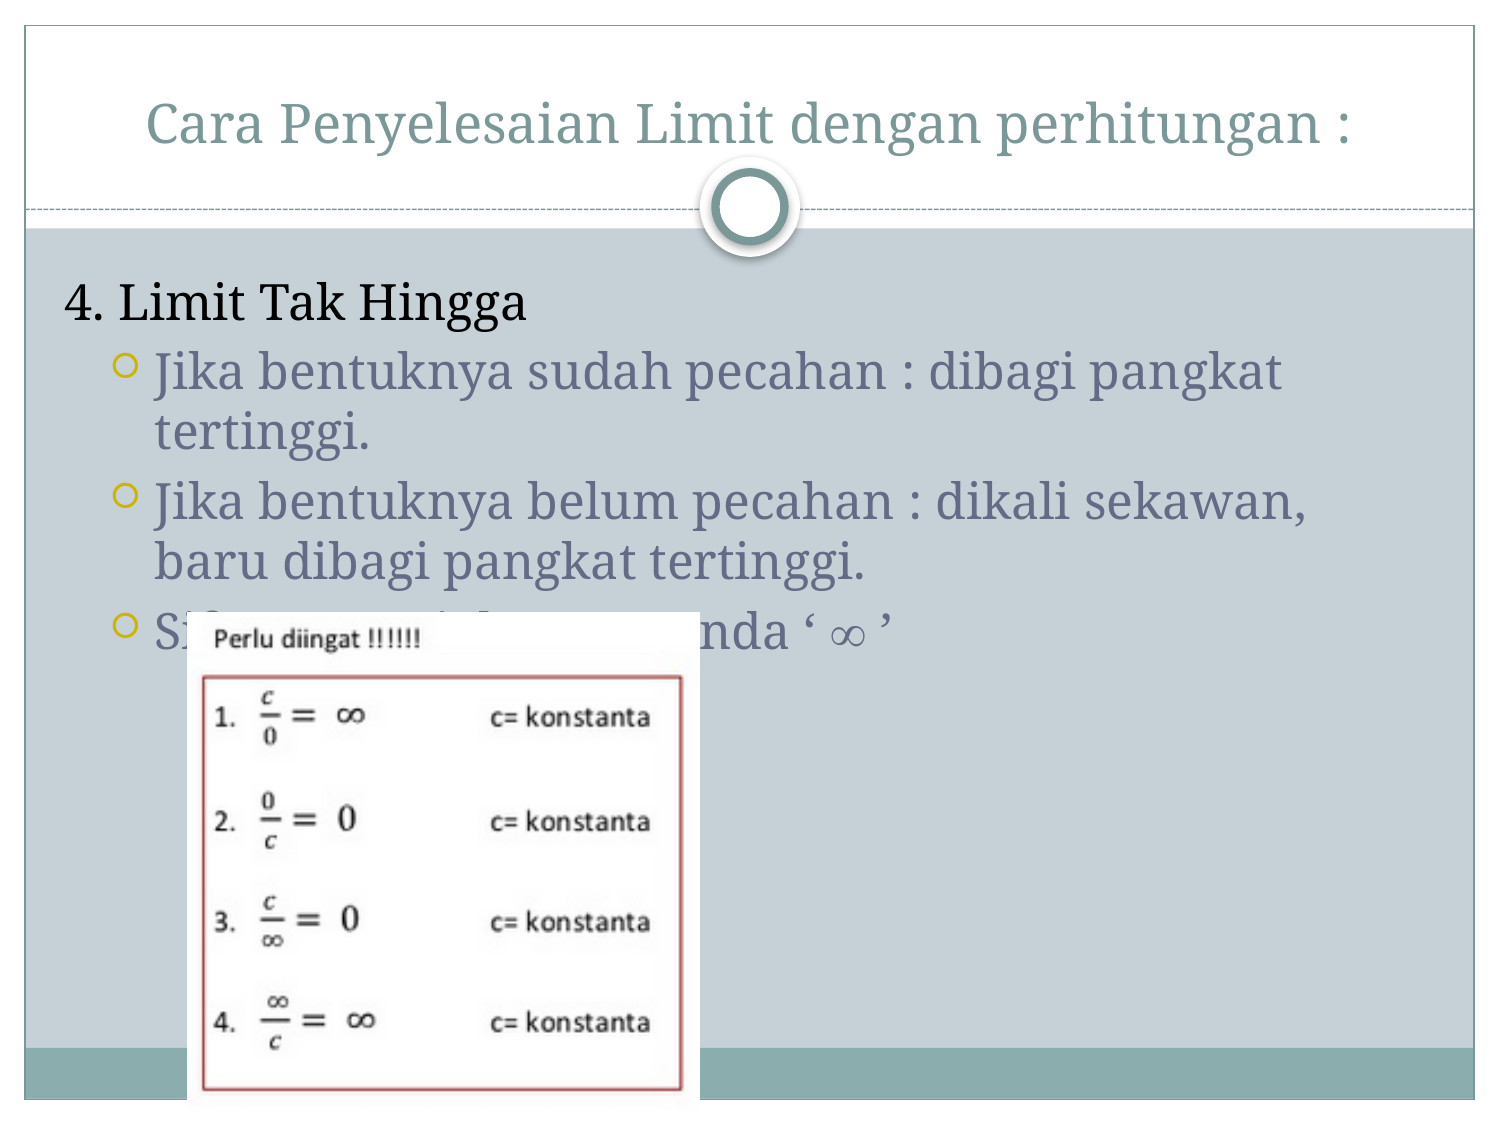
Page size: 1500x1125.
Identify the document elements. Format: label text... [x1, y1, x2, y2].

title Cara Penyelesaian Limit dengan perhitungan : [49, 37, 1450, 162]
list 4. Limit Tak Hingga Jika bentuknya sudah pecahan : dibagi pangkat tertinggi. Jika bentuknya belum pecahan : dikali sekawan, baru dibagi pangkat tertinggi. Sifat operasi dengan tanda ‘  ’ [50, 262, 1438, 1000]
picture [187, 612, 701, 1112]
